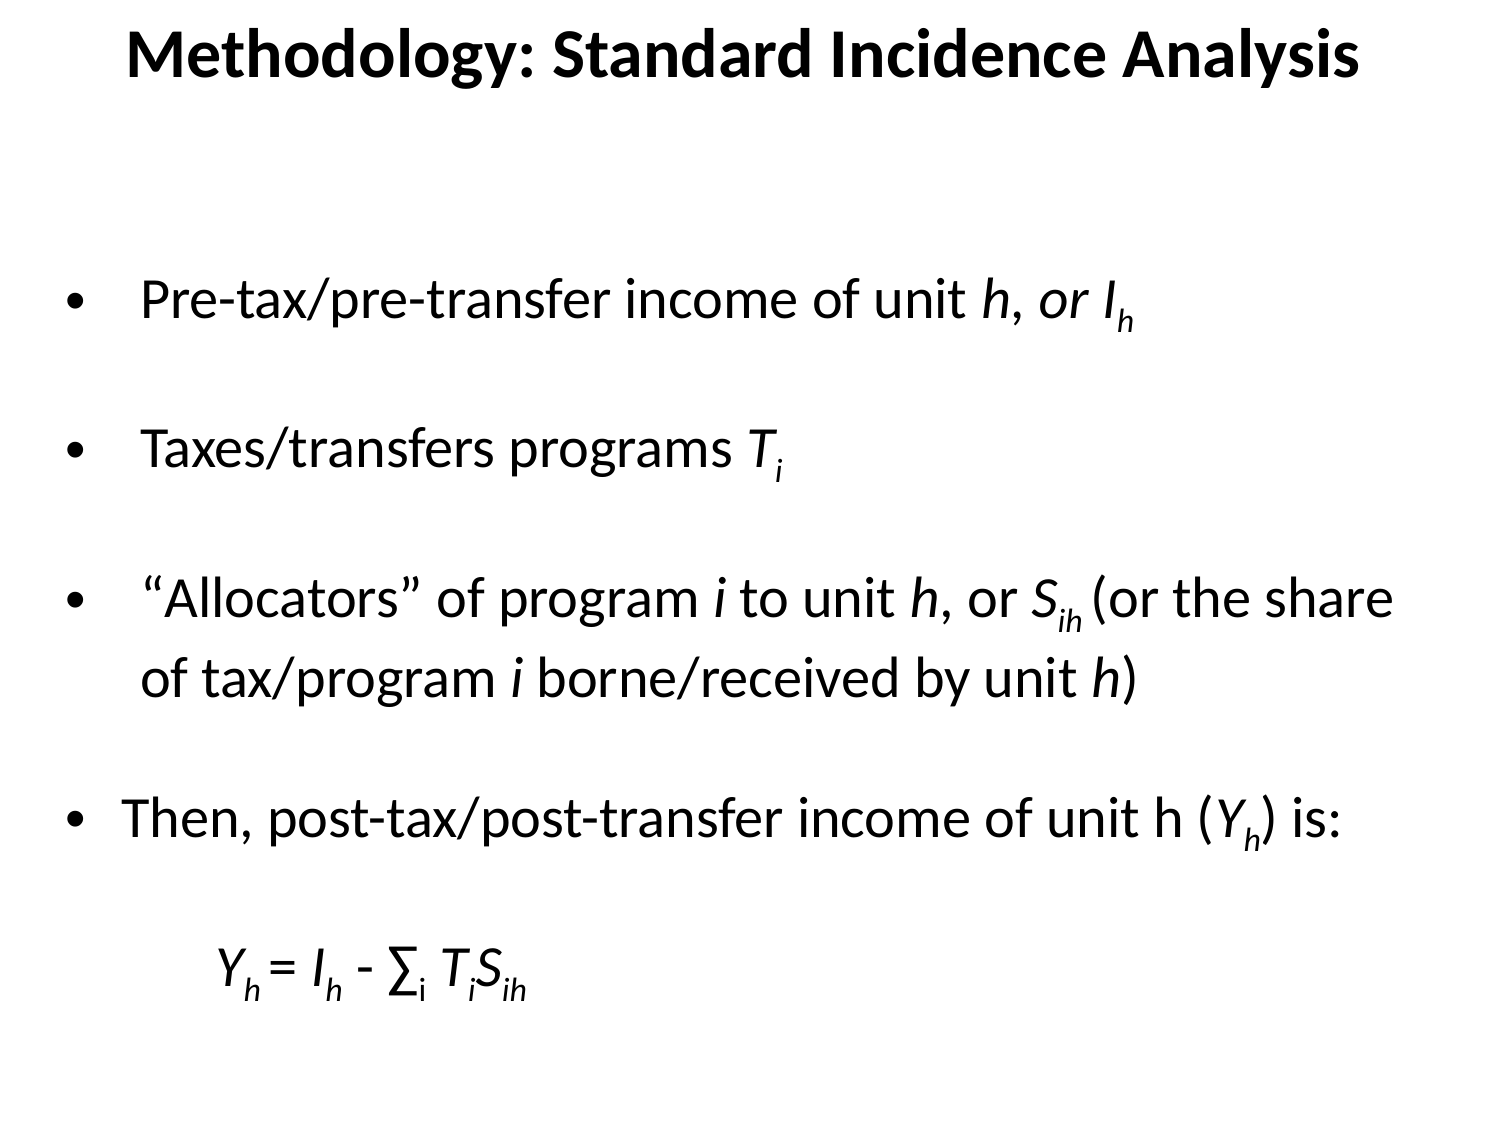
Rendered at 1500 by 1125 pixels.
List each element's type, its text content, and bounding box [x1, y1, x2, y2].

list Pre-tax/pre-transfer income of unit h, or Ih Taxes/transfers programs Ti “Allocators” of program i to unit h, or Sih (or the share of tax/program i borne/received by unit h) Then, post-tax/post-transfer income of unit h (Yh) is: Yh = Ih - ∑i TiSih [50, 112, 1450, 1100]
title Methodology: Standard Incidence Analysis [24, 0, 1463, 100]
